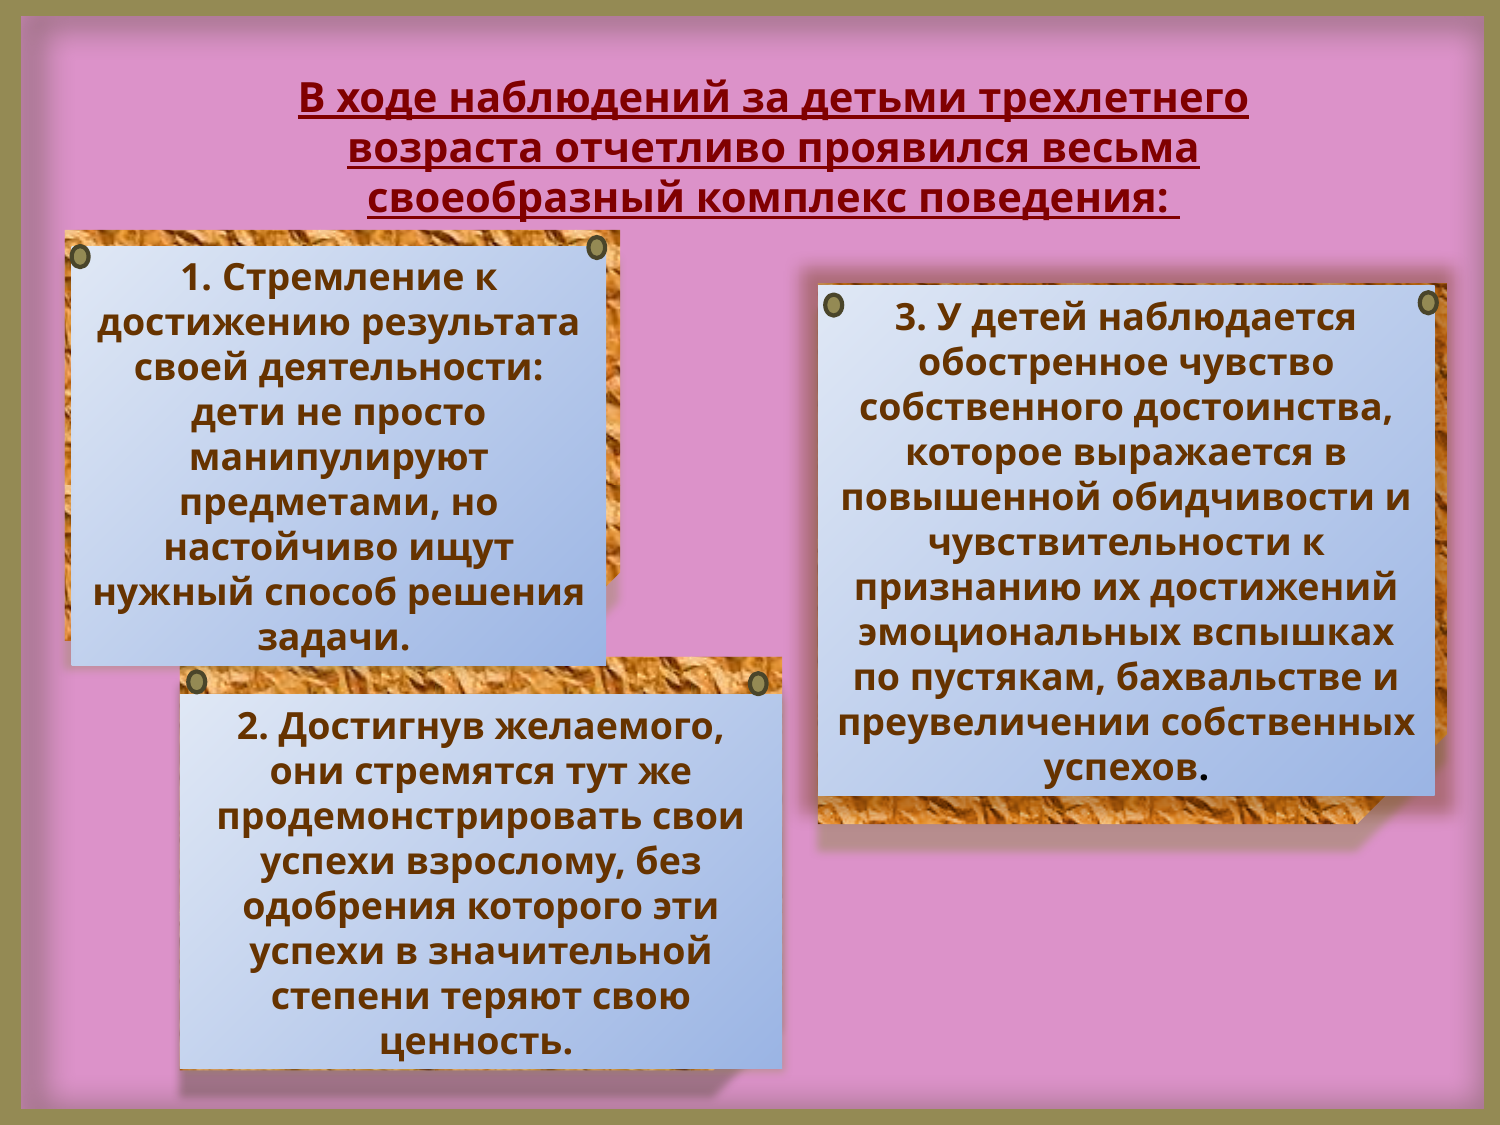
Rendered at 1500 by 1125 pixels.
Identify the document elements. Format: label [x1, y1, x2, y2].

text_box [5, 0, 1500, 1125]
